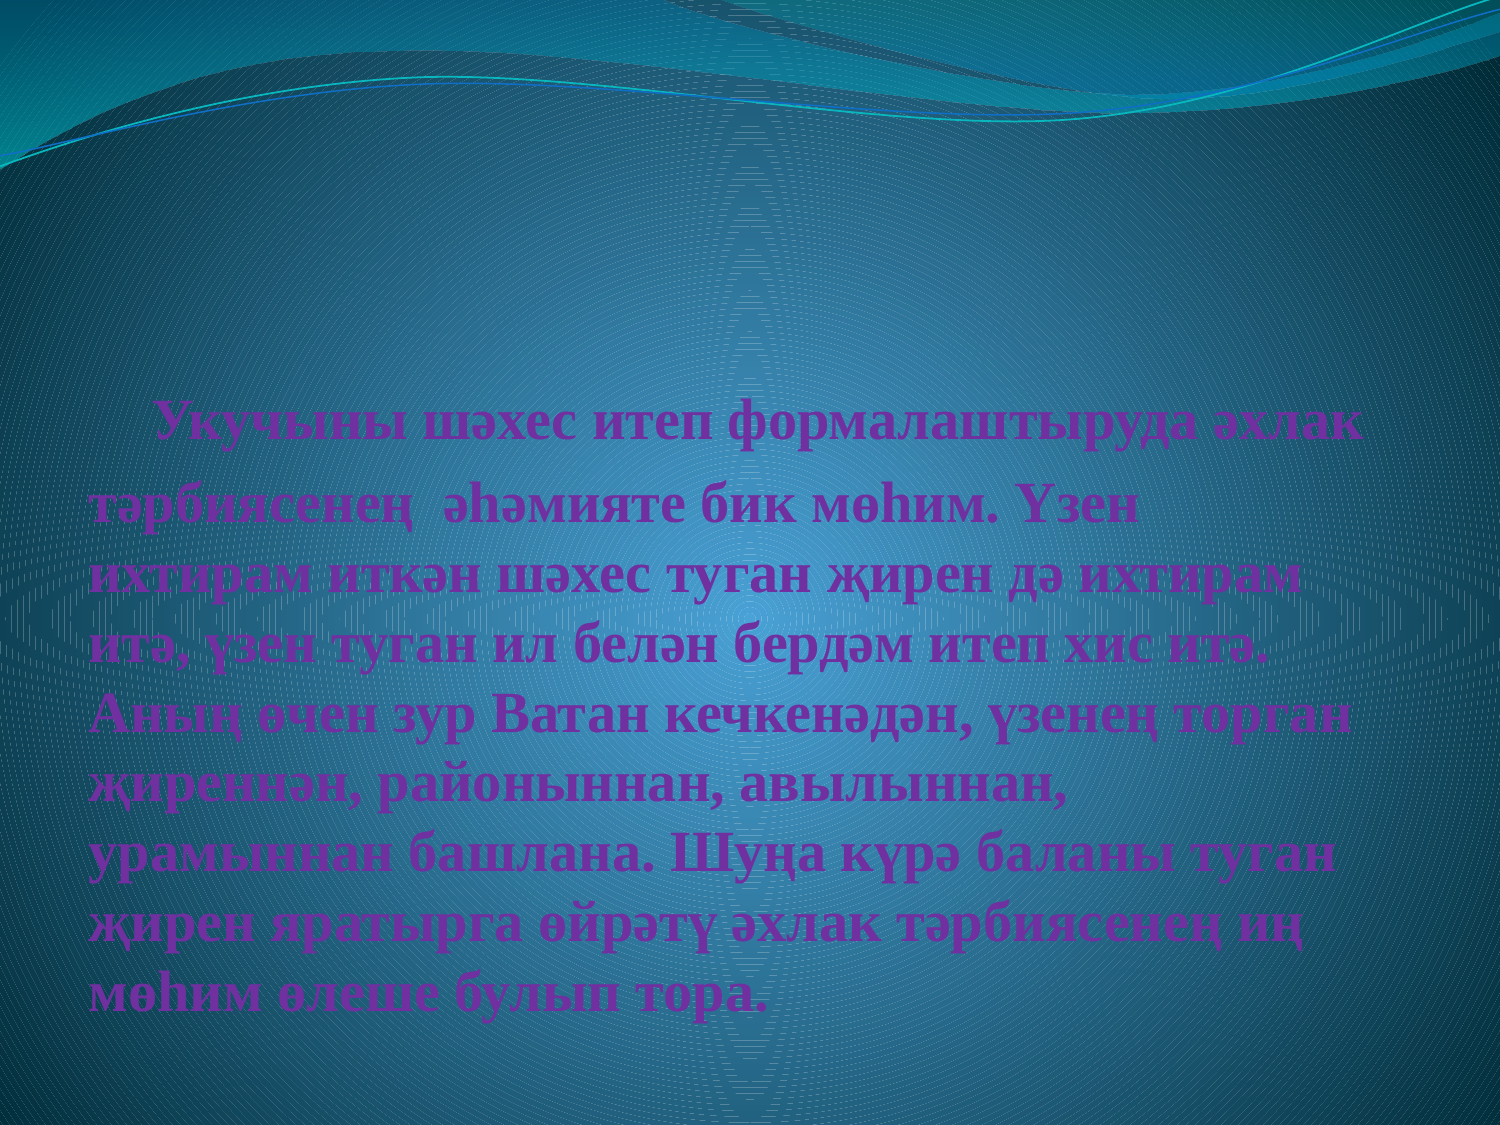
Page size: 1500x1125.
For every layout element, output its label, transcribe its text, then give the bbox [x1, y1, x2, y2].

title Укучыны шәхес итеп формалаштыруда әхлак тәрбиясенең әһәмияте бик мөһим. Үзен ихтирам иткән шәхес туган җирен дә ихтирам итә, үзен туган ил белән бердәм итеп хис итә. Аның өчен зур Ватан кечкенәдән, үзенең торган җиреннән, районыннан, авылыннан, урамыннан башлана. Шуңа күрә баланы туган җирен яратырга өйрәтү әхлак тәрбиясенең иң мөһим өлеше булып тора. [88, 0, 1376, 1024]
